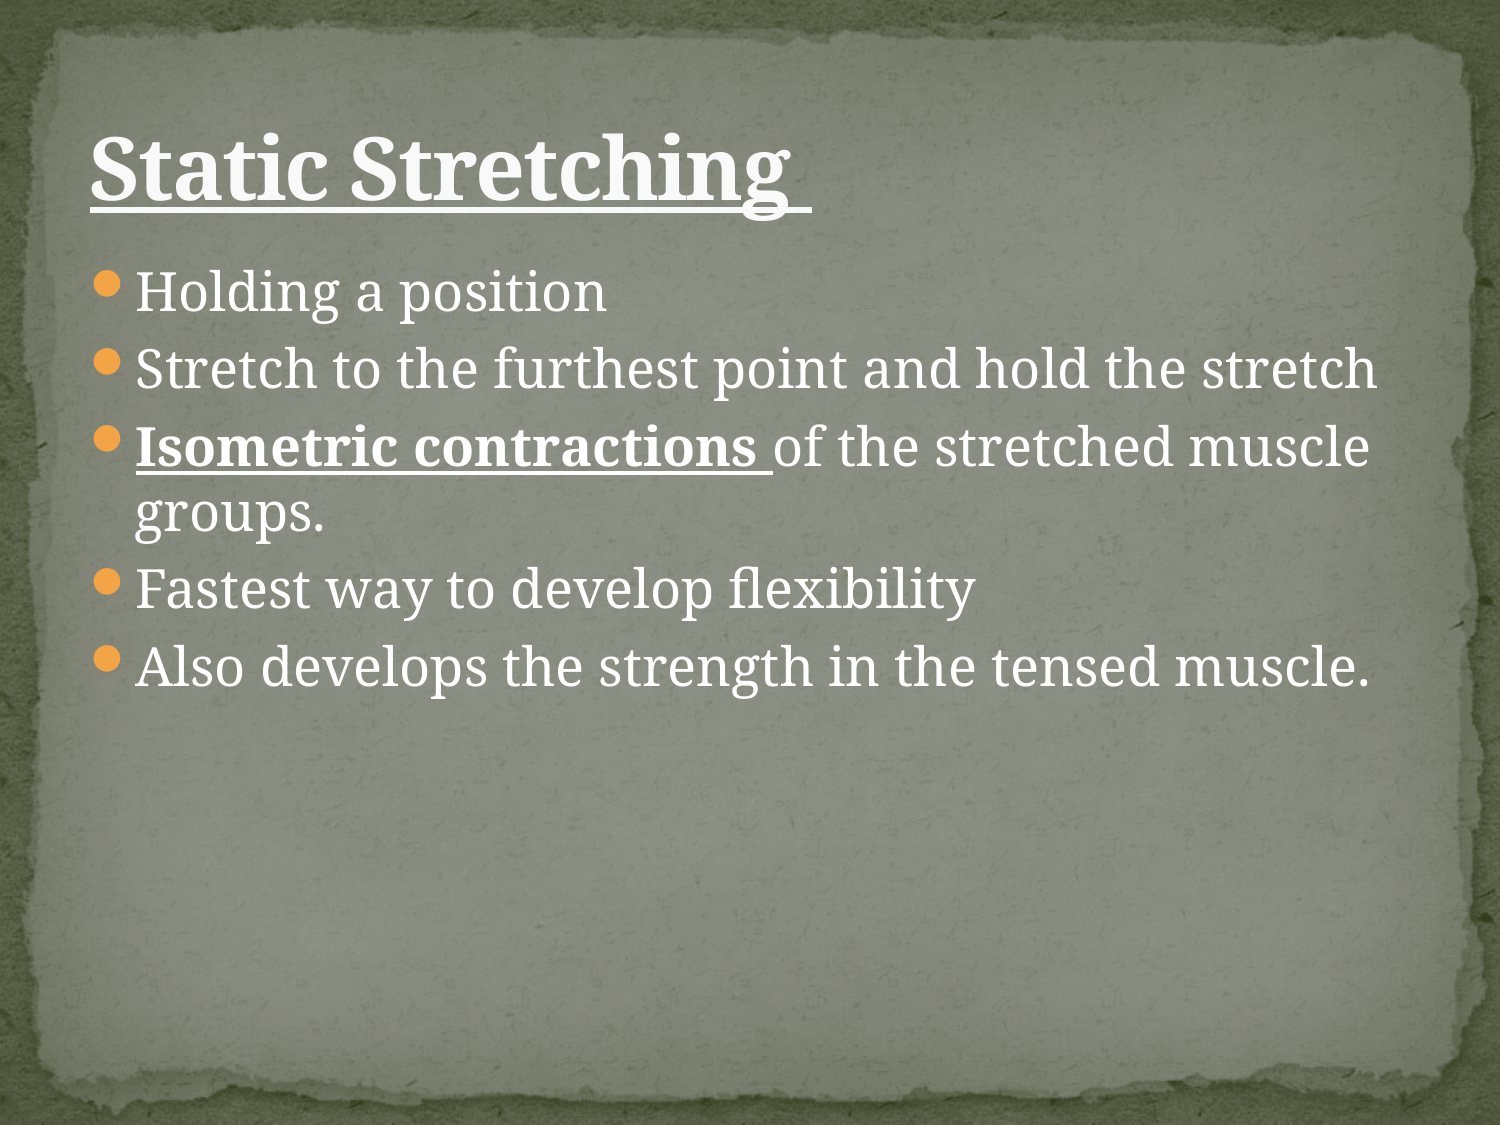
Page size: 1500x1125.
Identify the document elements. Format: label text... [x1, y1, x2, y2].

title Static Stretching [74, 24, 1425, 225]
list Holding a position Stretch to the furthest point and hold the stretch Isometric contractions of the stretched muscle groups. Fastest way to develop flexibility Also develops the strength in the tensed muscle. [75, 249, 1425, 1000]
